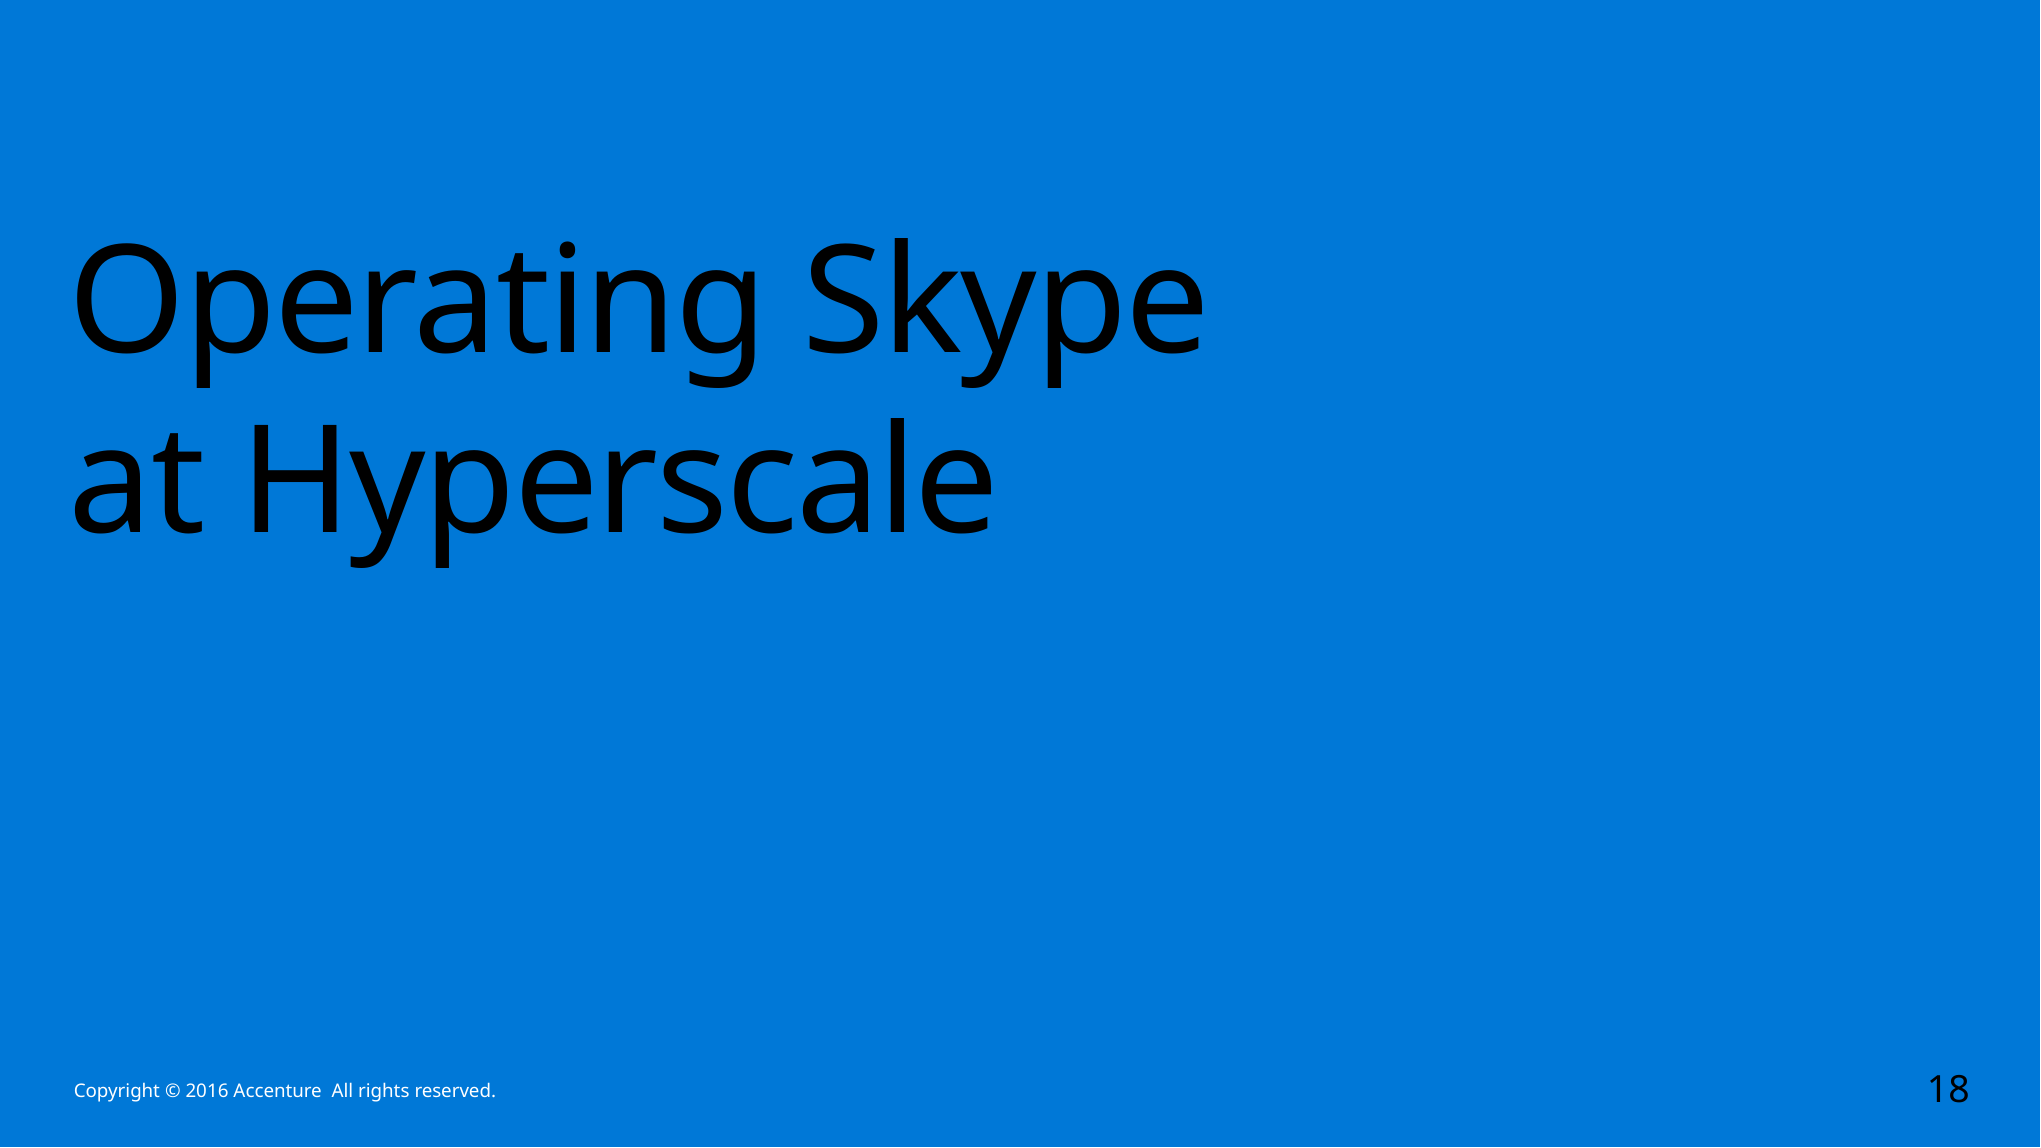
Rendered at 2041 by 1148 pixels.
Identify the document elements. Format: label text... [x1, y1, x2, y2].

slide_number 18 [1525, 1059, 1985, 1121]
title Operating Skype at Hyperscale [45, 187, 1996, 581]
